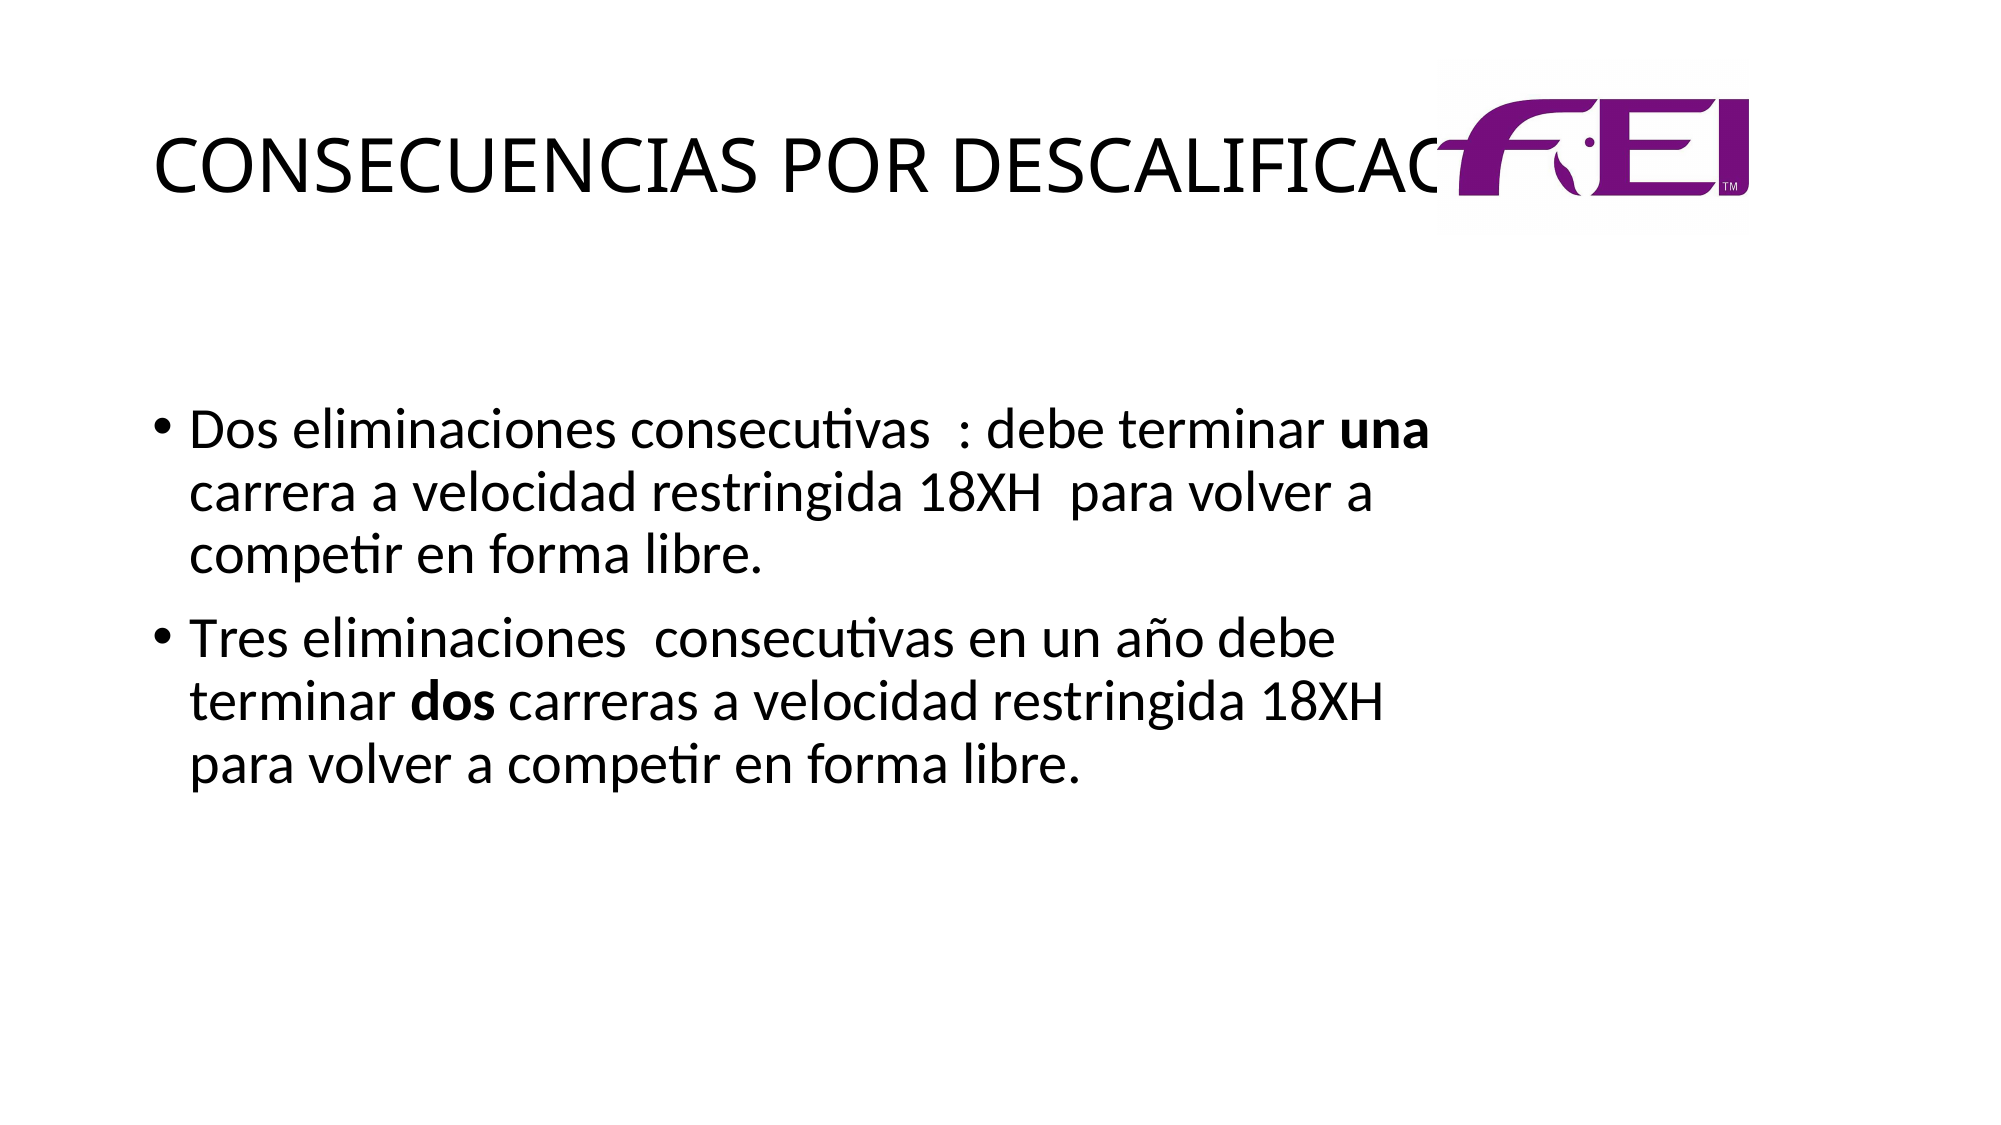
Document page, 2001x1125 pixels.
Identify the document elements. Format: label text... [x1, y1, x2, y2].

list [1437, 59, 1749, 235]
list Dos eliminaciones consecutivas : debe terminar una carrera a velocidad restringida 18XH para volver a competir en forma libre. Tres eliminaciones consecutivas en un año debe terminar dos carreras a velocidad restringida 18XH para volver a competir en forma libre. [137, 299, 1503, 1045]
title CONSECUENCIAS POR DESCALIFICACIONES [137, 59, 1863, 278]
